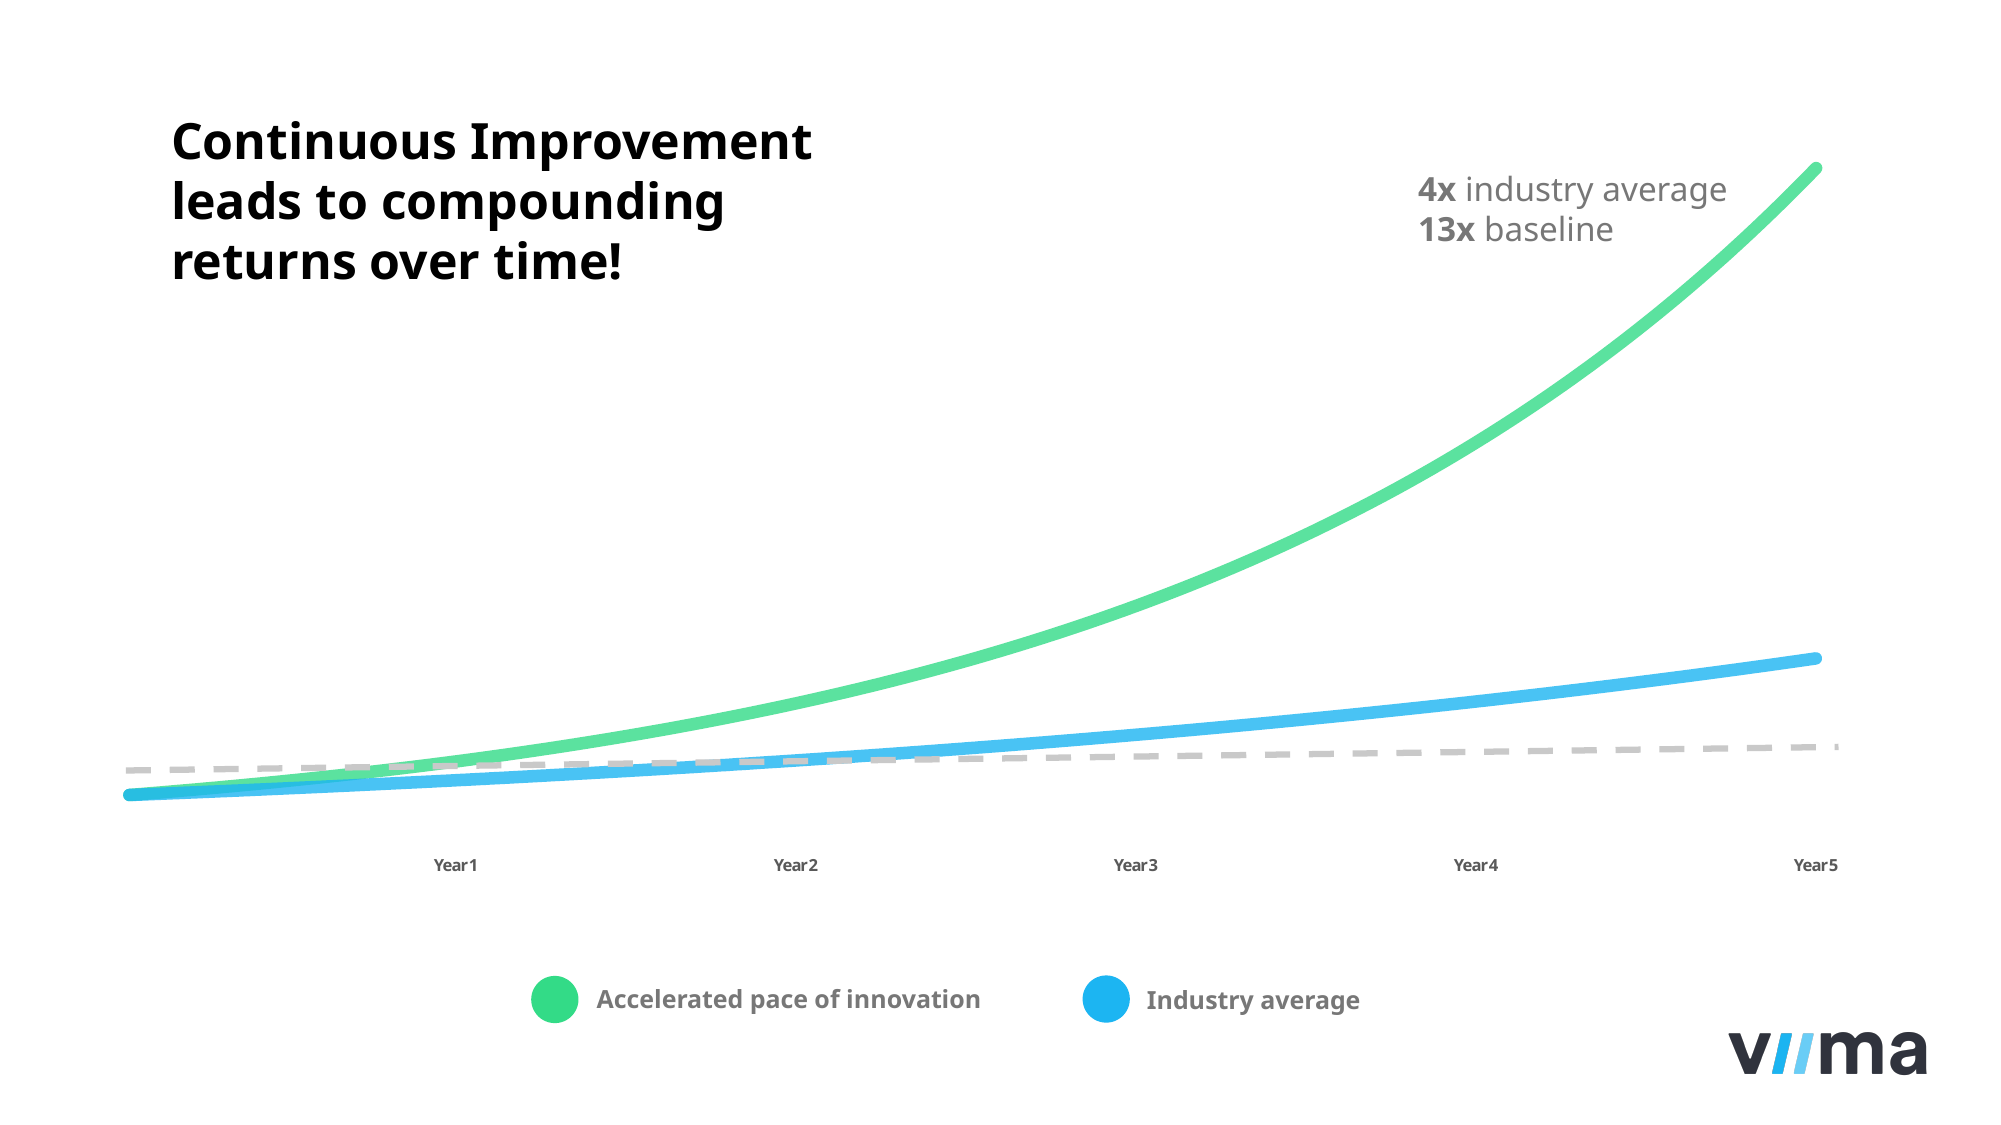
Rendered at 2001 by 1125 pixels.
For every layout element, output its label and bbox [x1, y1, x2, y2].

text_box [90, 101, 1875, 1024]
picture [1712, 1012, 1943, 1095]
